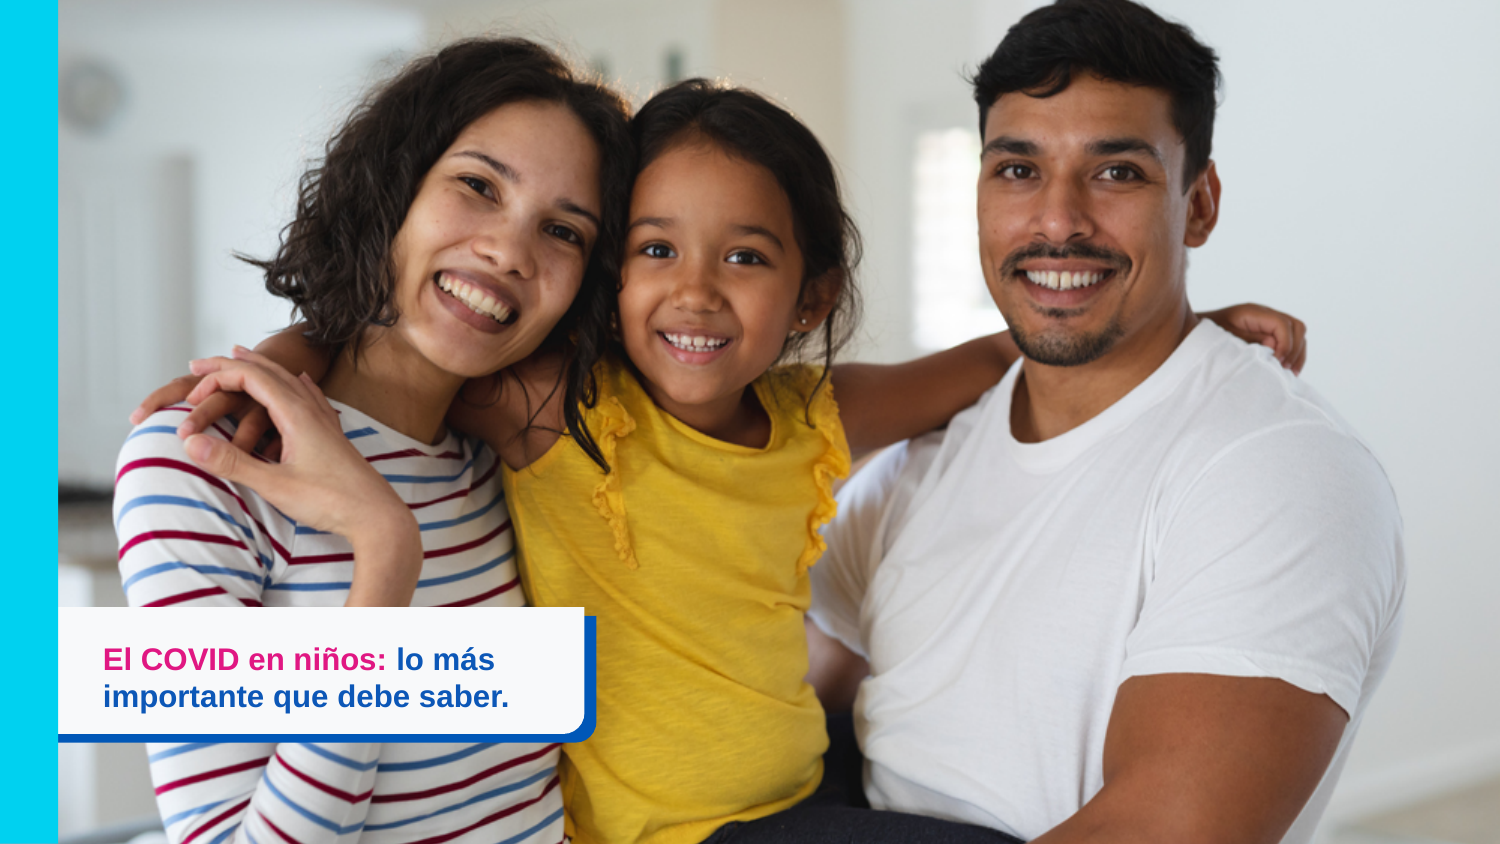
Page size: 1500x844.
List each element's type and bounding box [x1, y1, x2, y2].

picture [0, 0, 1500, 844]
text_box [0, 606, 597, 744]
